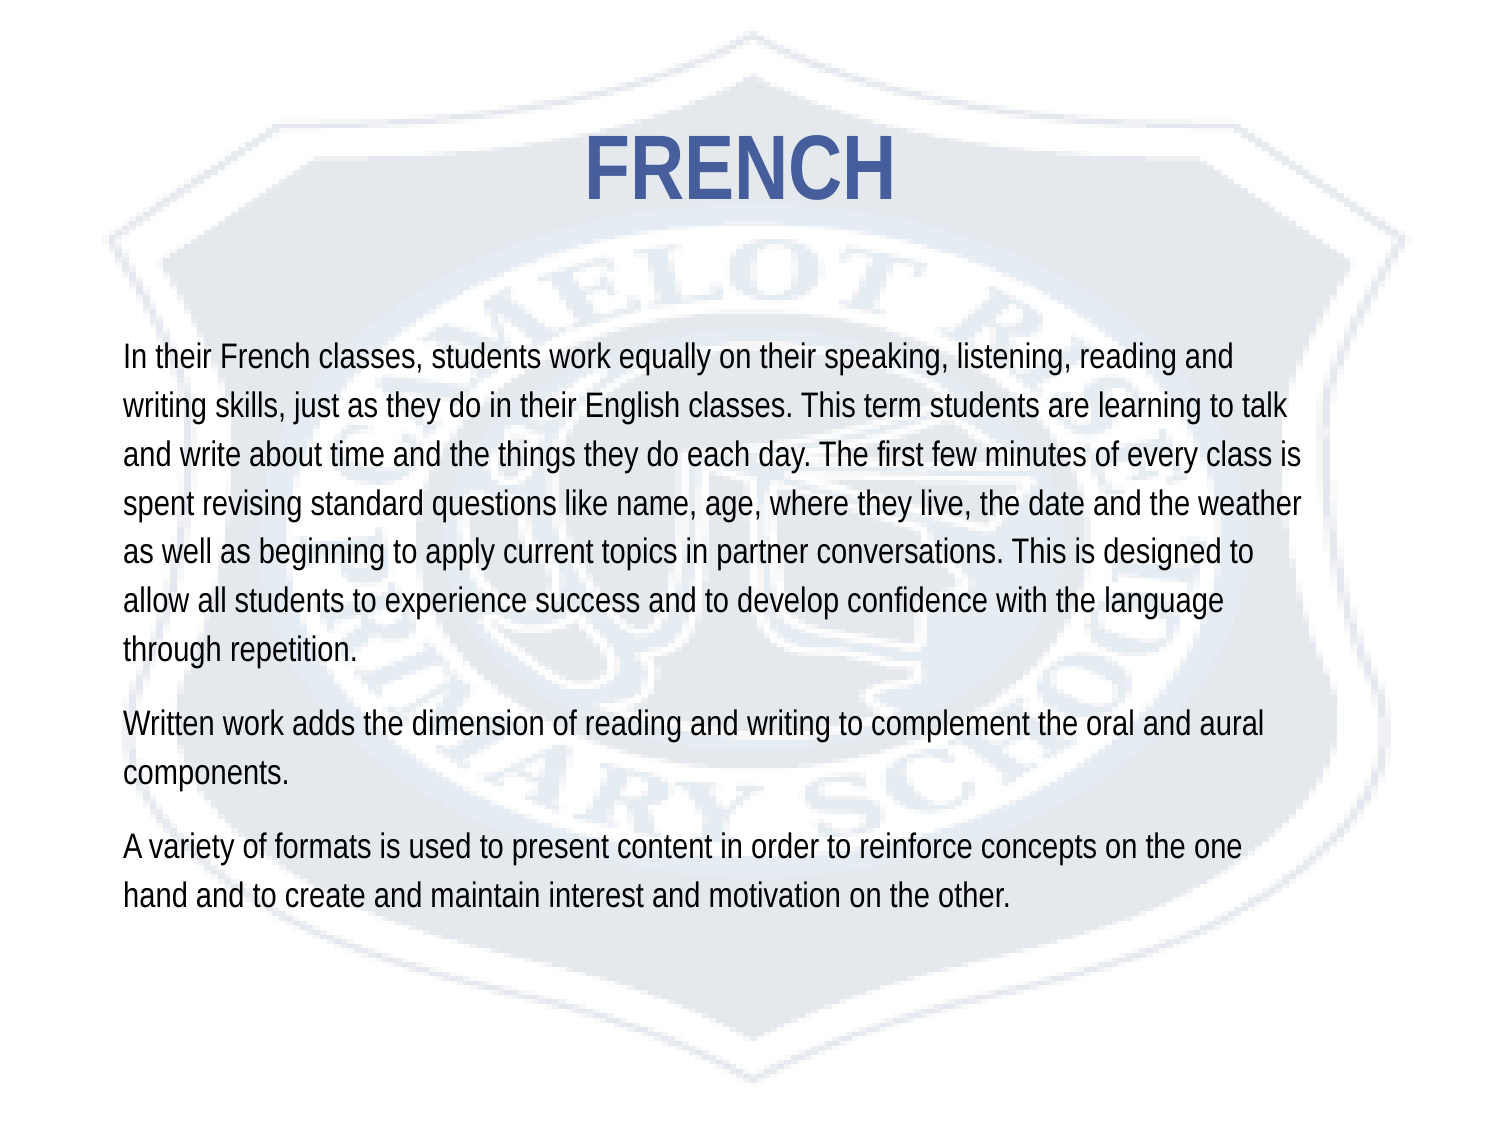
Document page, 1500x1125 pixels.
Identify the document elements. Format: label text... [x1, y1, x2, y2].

list In their French classes, students work equally on their speaking, listening, reading and writing skills, just as they do in their English classes. This term students are learning to talk and write about time and the things they do each day. The first few minutes of every class is spent revising standard questions like name, age, where they live, the date and the weather as well as beginning to apply current topics in partner conversations. This is designed to allow all students to experience success and to develop confidence with the language through repetition. Written work adds the dimension of reading and writing to complement the oral and aural components. A variety of formats is used to present content in order to reinforce concepts on the one hand and to create and maintain interest and motivation on the other. [108, 311, 1323, 1086]
title FRENCH [169, 64, 1313, 262]
